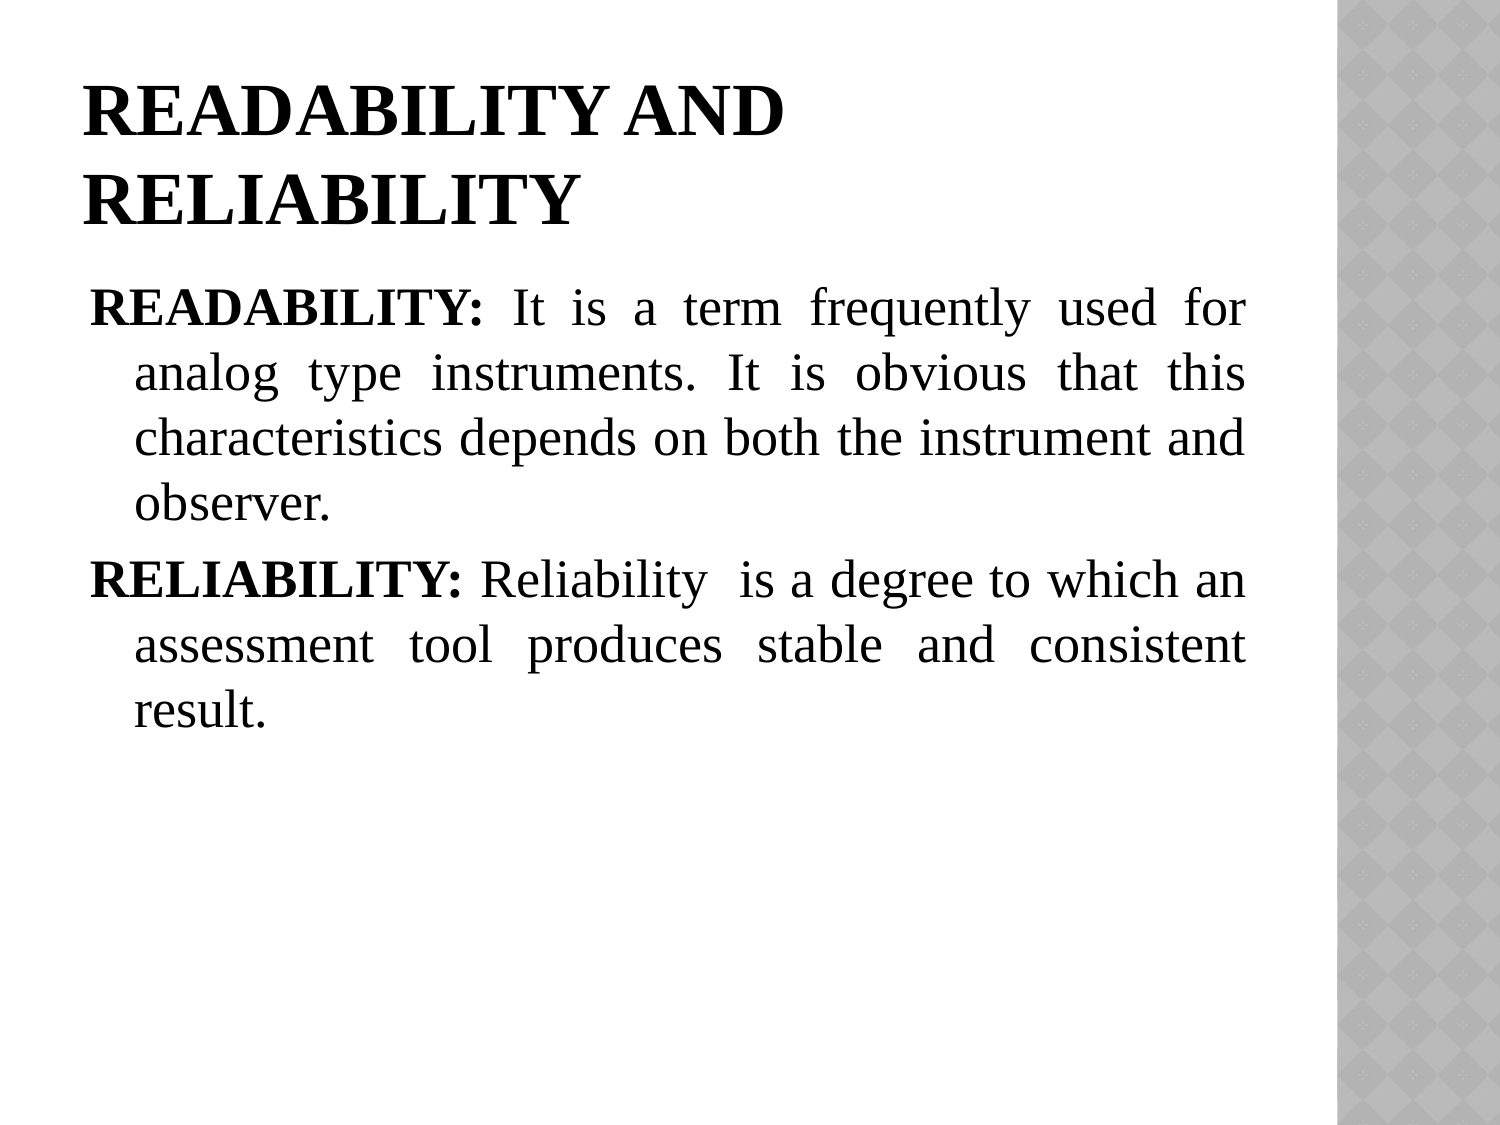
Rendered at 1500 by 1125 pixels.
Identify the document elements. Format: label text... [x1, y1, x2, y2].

title READABILITY AND RELIABILITY [75, 52, 1263, 240]
list READABILITY: It is a term frequently used for analog type instruments. It is obvious that this characteristics depends on both the instrument and observer. RELIABILITY: Reliability is a degree to which an assessment tool produces stable and consistent result. [75, 264, 1263, 1059]
